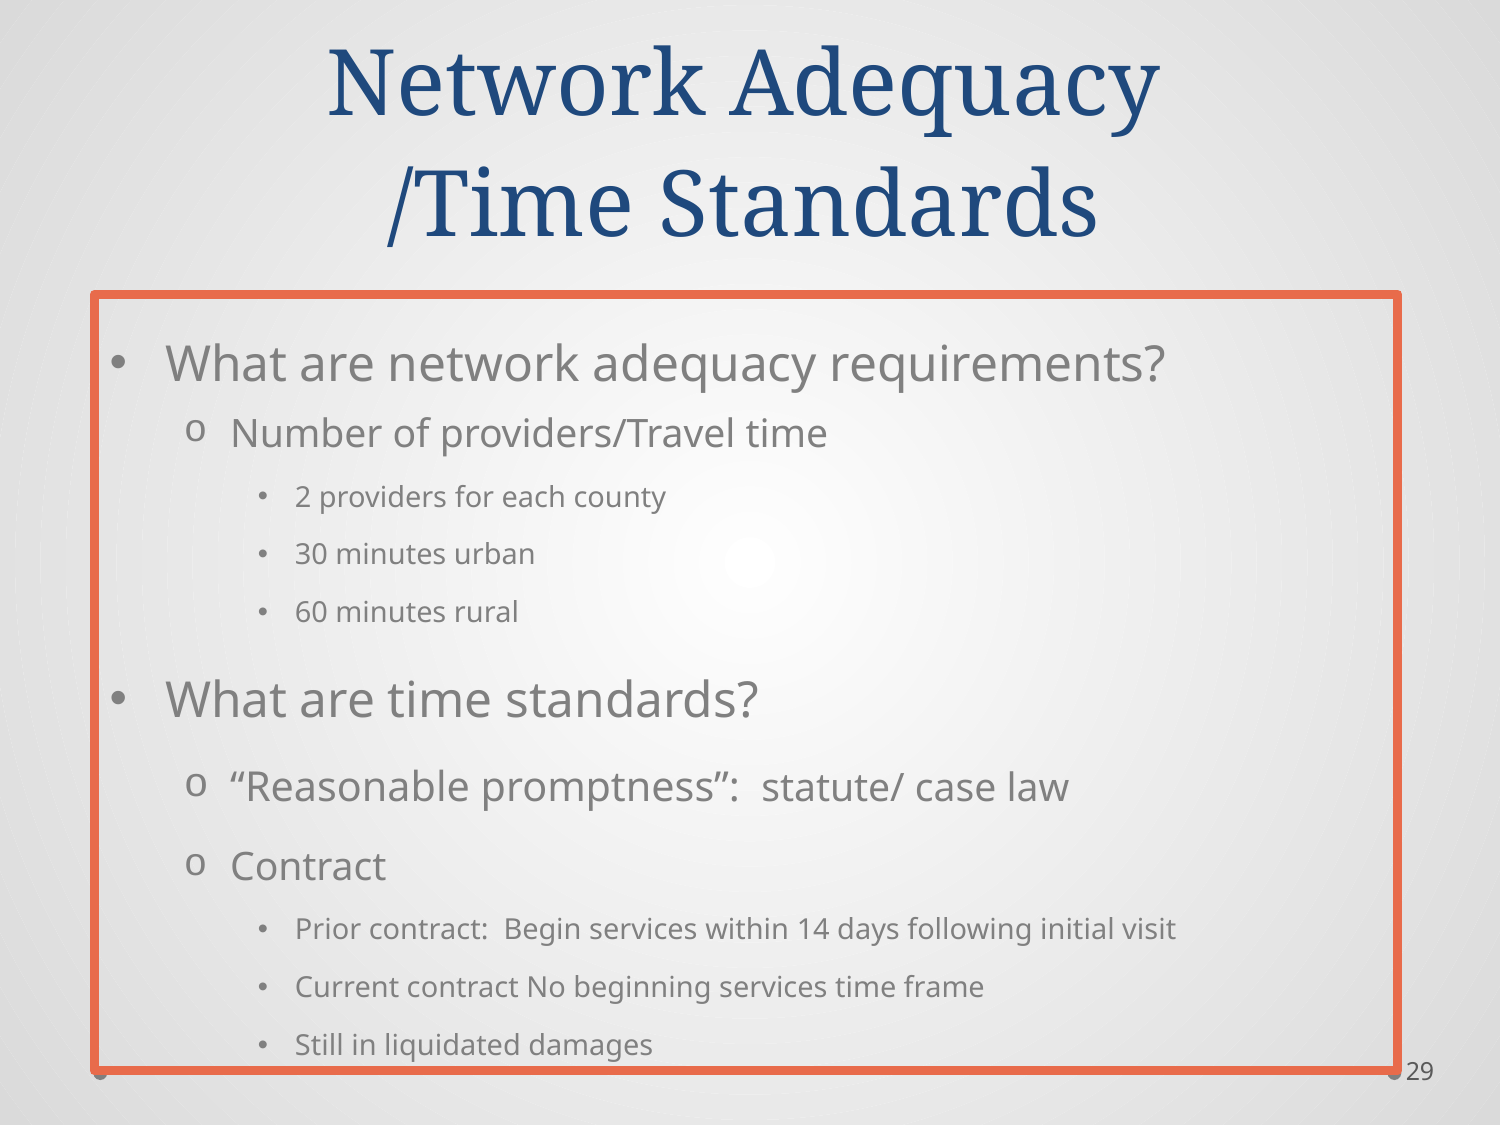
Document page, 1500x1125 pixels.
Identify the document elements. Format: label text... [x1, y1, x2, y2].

title Network Adequacy /Time Standards [31, 0, 1457, 263]
list What are network adequacy requirements? Number of providers/Travel time 2 providers for each county 30 minutes urban 60 minutes rural What are time standards? “Reasonable promptness”: statute/ case law Contract Prior contract: Begin services within 14 days following initial visit Current contract No beginning services time frame Still in liquidated damages [94, 294, 1398, 1071]
slide_number 29 [1401, 1042, 1494, 1103]
